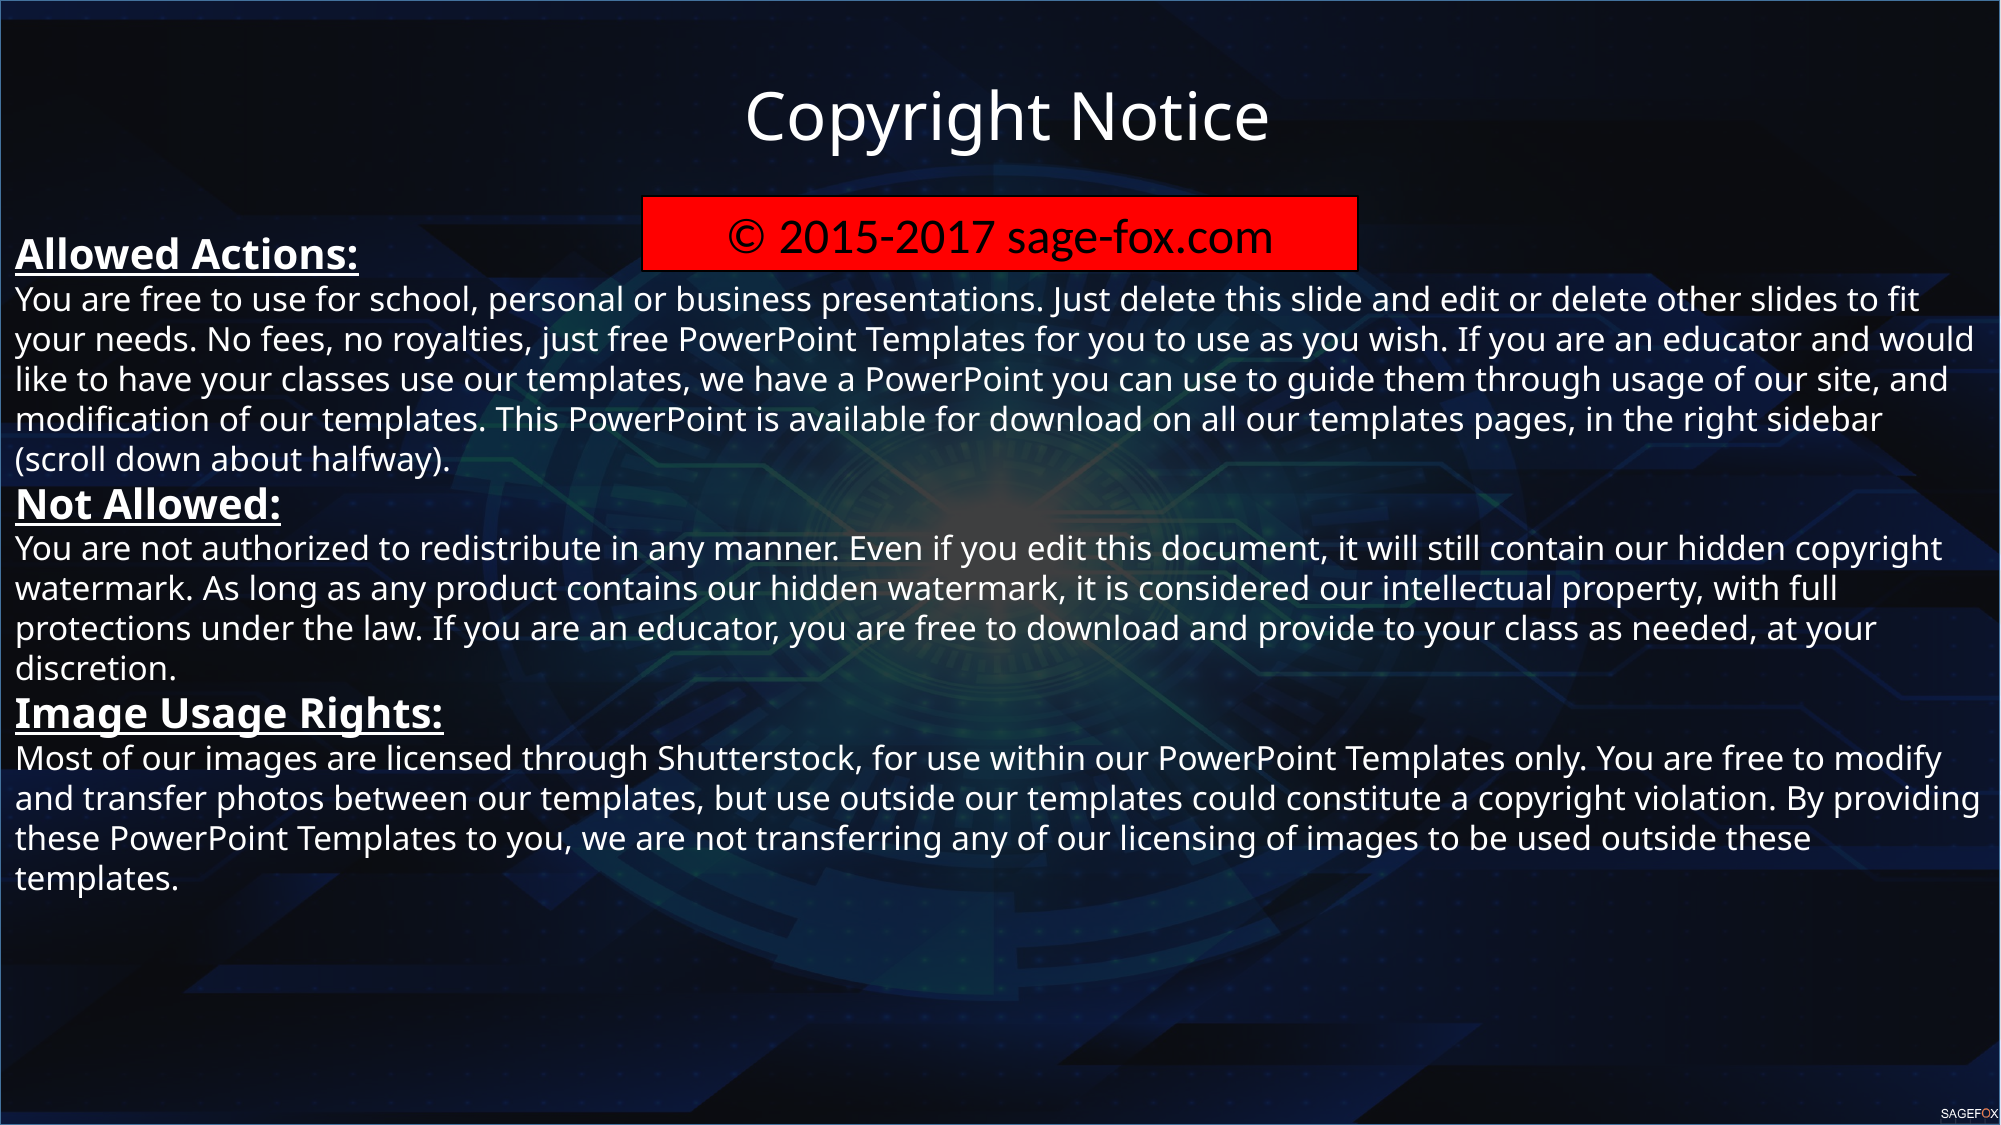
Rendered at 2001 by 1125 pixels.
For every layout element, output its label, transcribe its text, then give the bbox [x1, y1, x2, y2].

text_box Allowed Actions: You are free to use for school, personal or business presentations. Just delete this slide and edit or delete other slides to fit your needs. No fees, no royalties, just free PowerPoint Templates for you to use as you wish. If you are an educator and would like to have your classes use our templates, we have a PowerPoint you can use to guide them through usage of our site, and modification of our templates. This PowerPoint is available for download on all our templates pages, in the right sidebar (scroll down about halfway). Not Allowed: You are not authorized to redistribute in any manner. Even if you edit this document, it will still contain our hidden copyright watermark. As long as any product contains our hidden watermark, it is considered our intellectual property, with full protections under the law. If you are an educator, you are free to download and provide to your class as needed, at your discretion. Image Usage Rights: Most of our images are licensed through Shutterstock, for use within our PowerPoint Templates only. You are free to modify and transfer photos between our templates, but use outside our templates could constitute a copyright violation. By providing these PowerPoint Templates to you, we are not transferring any of our licensing of images to be used outside these templates. [0, 0, 2000, 1125]
title Copyright Notice [493, 60, 1524, 178]
text_box © 2015-2017 sage-fox.com [641, 196, 1358, 272]
